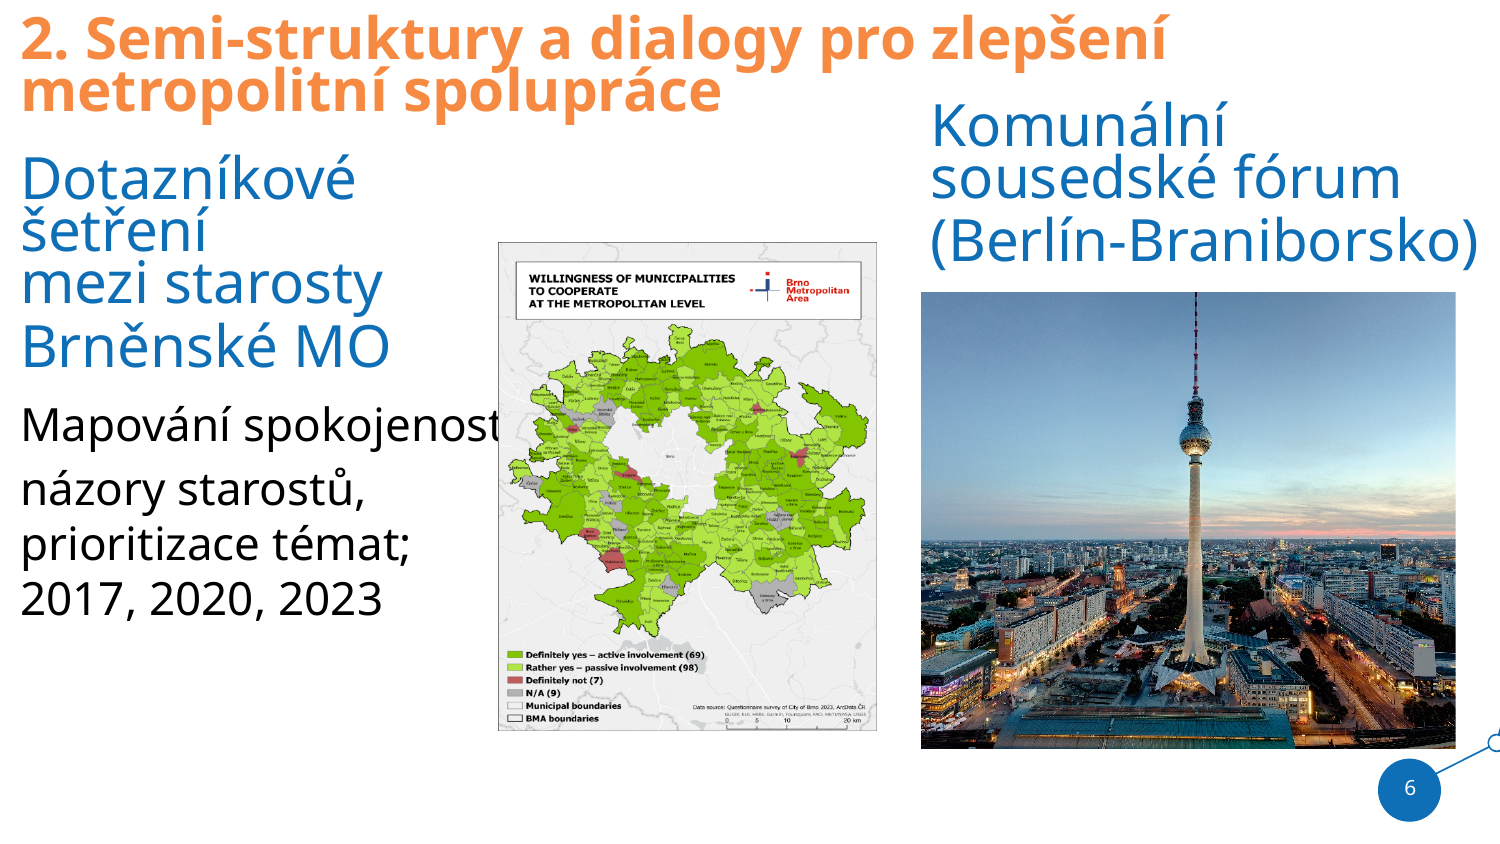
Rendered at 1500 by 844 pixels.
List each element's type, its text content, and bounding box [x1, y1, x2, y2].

picture [498, 242, 878, 731]
list Dotazníkové šetření mezi starosty Brněnské MO [20, 158, 534, 286]
list Mapování spokojenosti, názory starostů, prioritizace témat; 2017, 2020, 2023 [20, 395, 563, 791]
picture [920, 291, 1456, 750]
text_box 2. Semi-struktury a dialogy pro zlepšení metropolitní spolupráce [20, 19, 1425, 147]
text_box Komunální sousedské fórum (Berlín-Braniborsko) [930, 105, 1500, 283]
